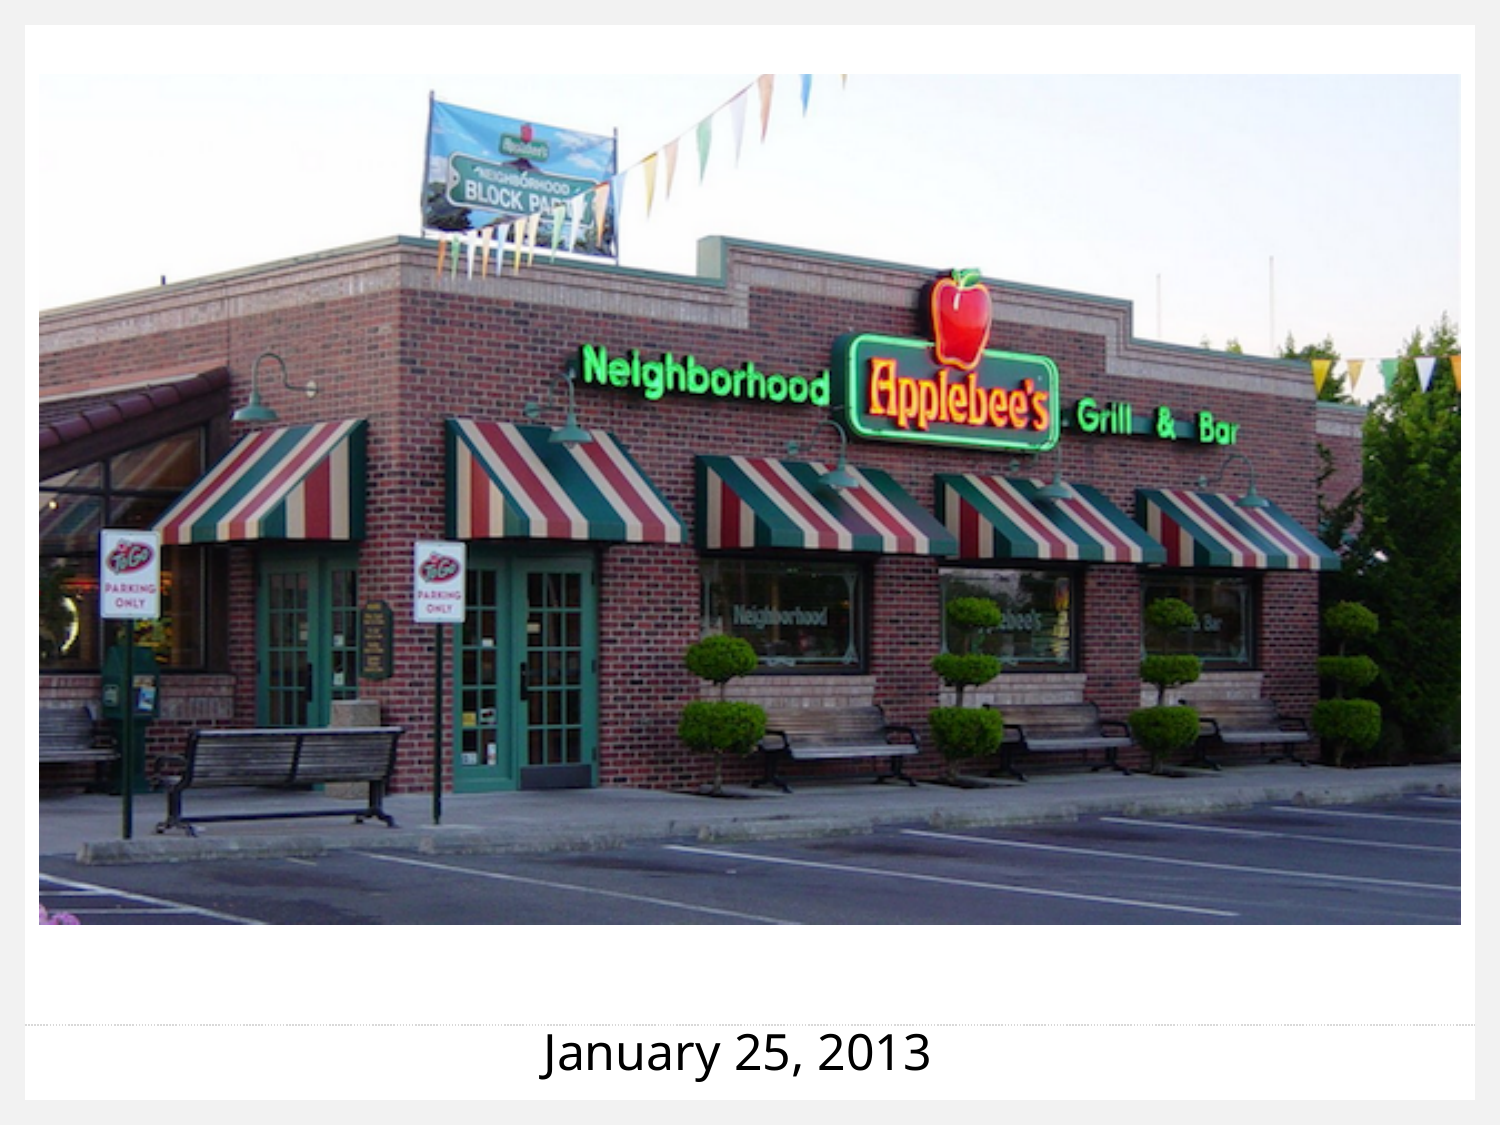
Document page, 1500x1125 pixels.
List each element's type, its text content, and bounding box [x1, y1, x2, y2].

list January 25, 2013 [112, 1012, 1363, 1075]
picture [39, 74, 1461, 926]
